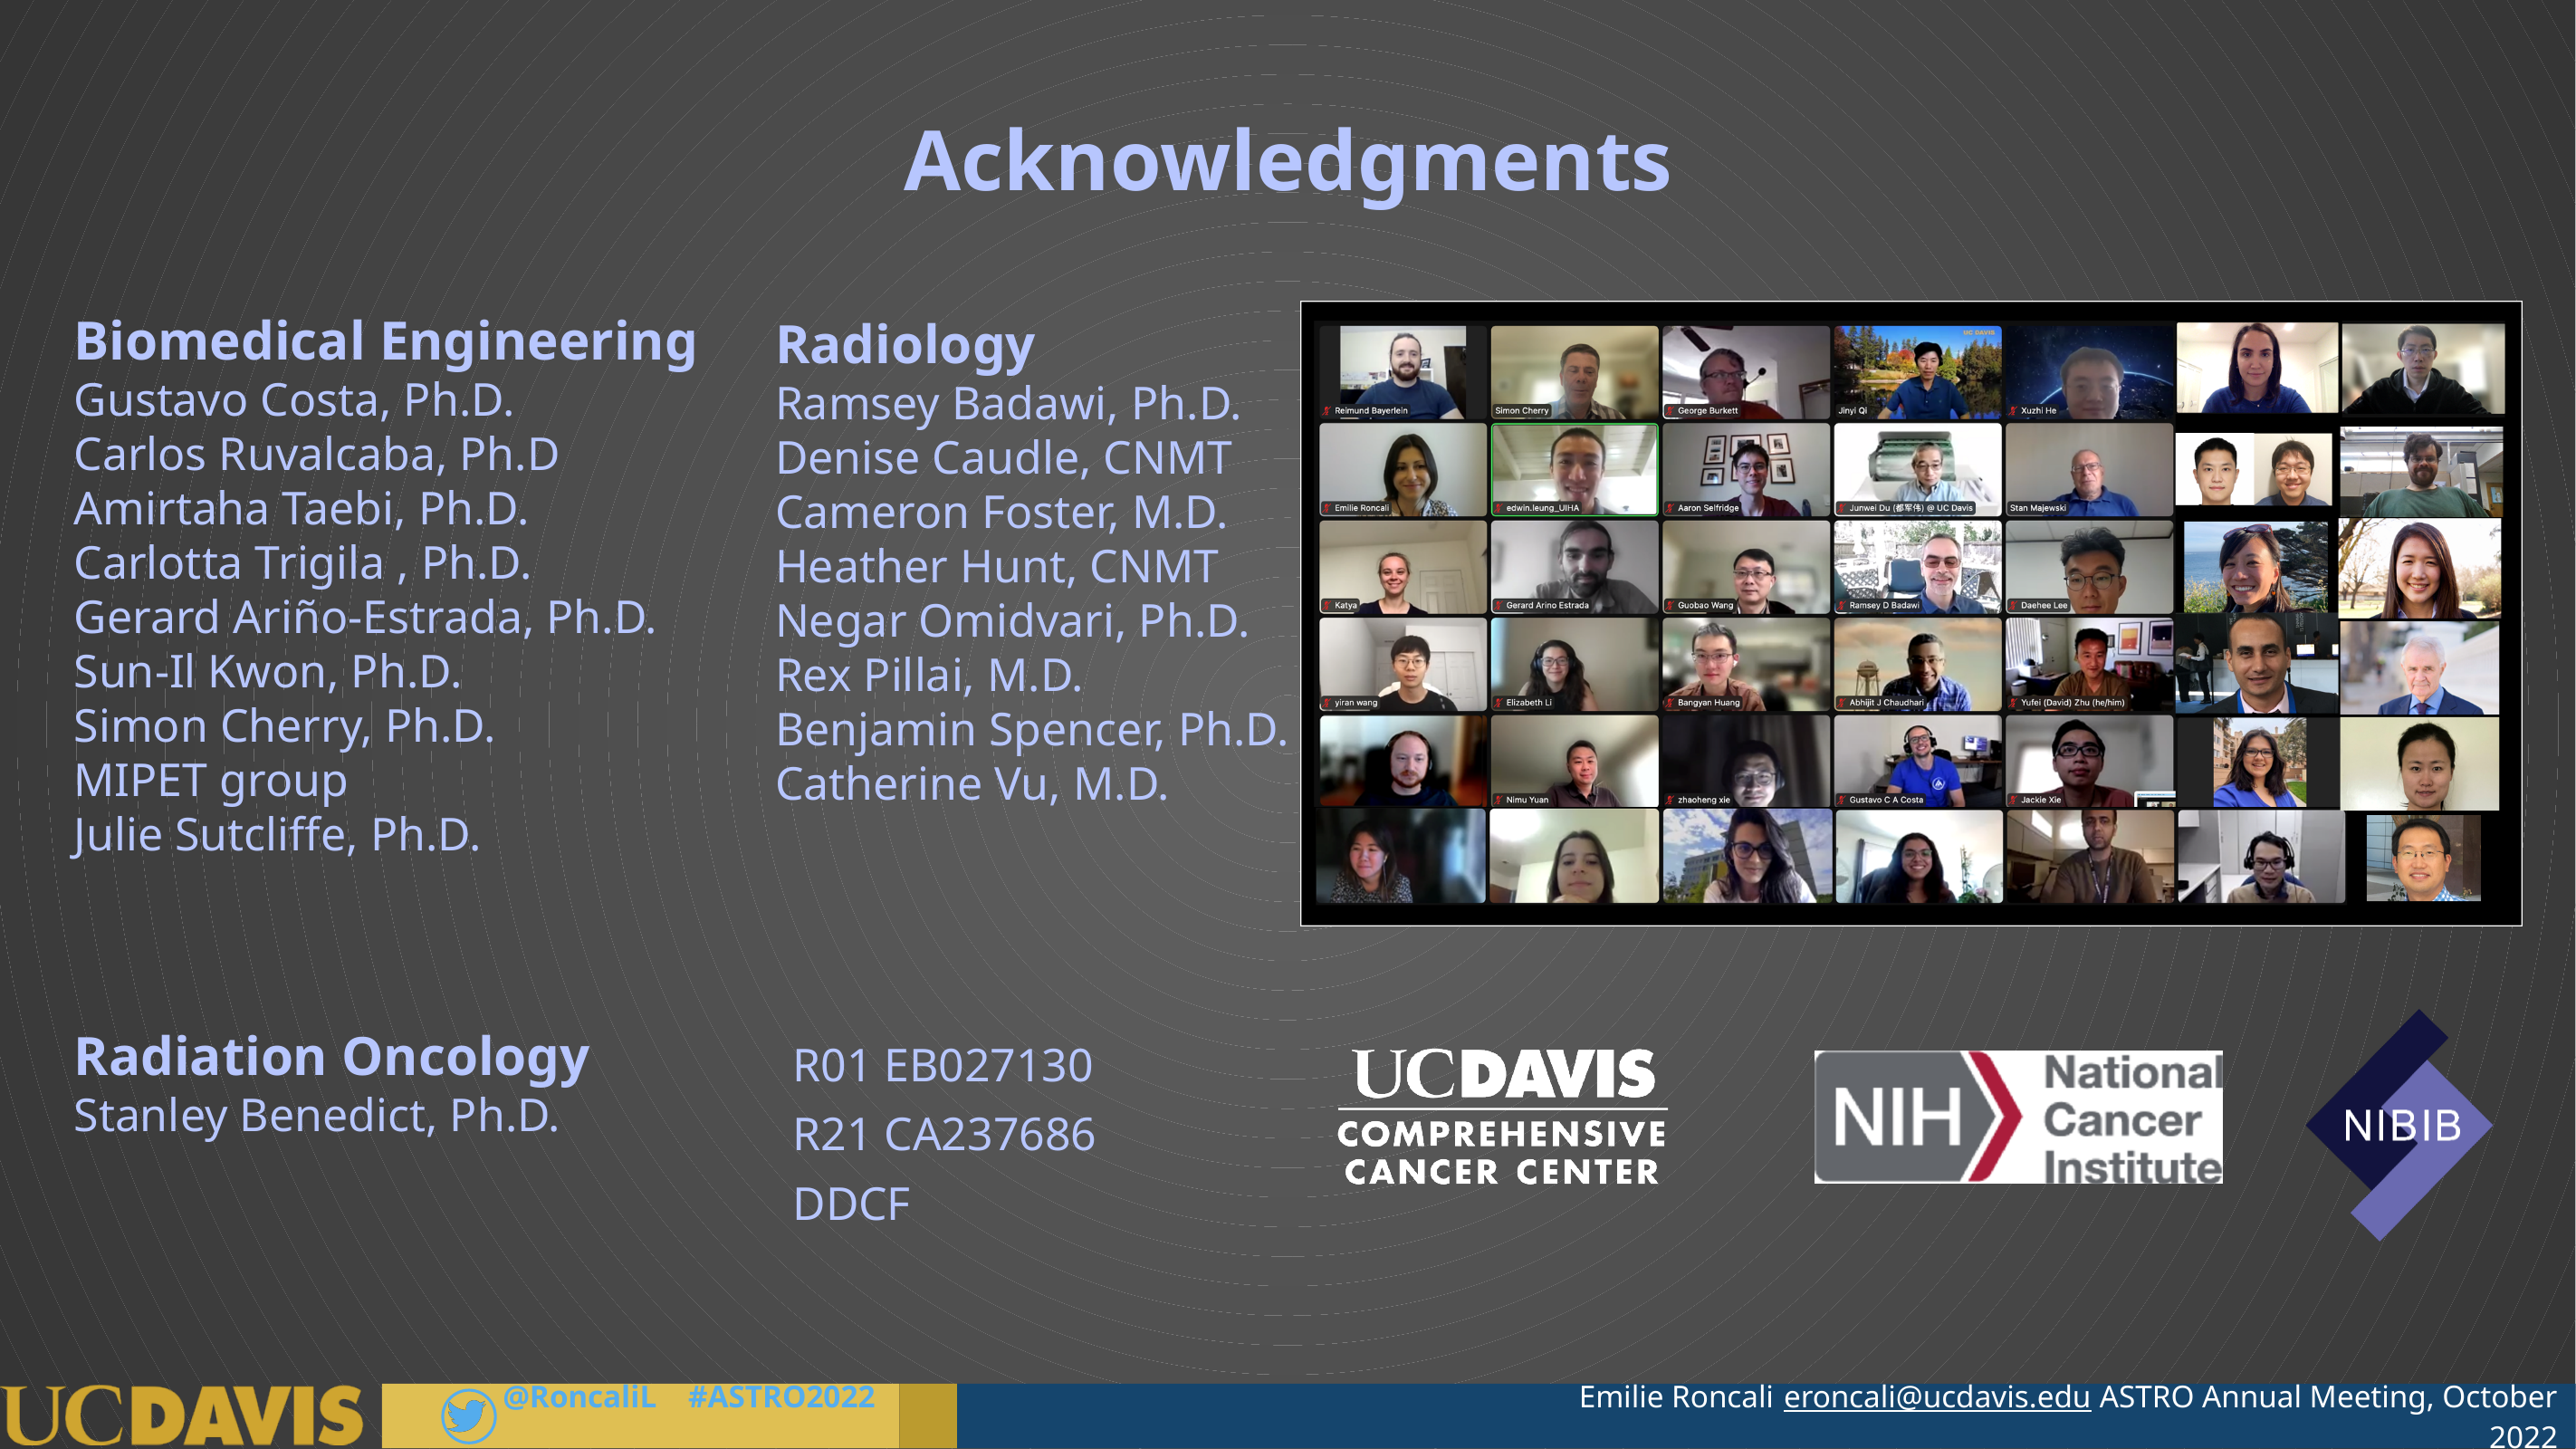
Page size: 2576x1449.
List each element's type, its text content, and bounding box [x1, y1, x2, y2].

picture [437, 1387, 495, 1445]
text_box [1282, 1048, 2224, 1185]
text_box R01 EB027130 R21 CA237686 DDCF [779, 1019, 1152, 1236]
picture [2304, 1009, 2495, 1242]
title Acknowledgments [136, 111, 2442, 301]
picture [445, 1392, 493, 1441]
picture [0, 1384, 364, 1445]
text_box Biomedical Engineering Gustavo Costa, Ph.D. Carlos Ruvalcaba, Ph.D Amirtaha Taebi, Ph.D. Carlotta Trigila , Ph.D. Gerard Ariño-Estrada, Ph.D. Sun-Il Kwon, Ph.D. Simon Cherry, Ph.D. MIPET group Julie Sutcliffe, Ph.D. Radiation Oncology Stanley Benedict, Ph.D. [60, 301, 780, 1319]
picture [1300, 300, 2523, 926]
text_box Radiology Ramsey Badawi, Ph.D. Denise Caudle, CNMT Cameron Foster, M.D. Heather Hunt, CNMT Negar Omidvari, Ph.D. Rex Pillai, M.D. Benjamin Spencer, Ph.D. Catherine Vu, M.D. [761, 250, 1359, 934]
